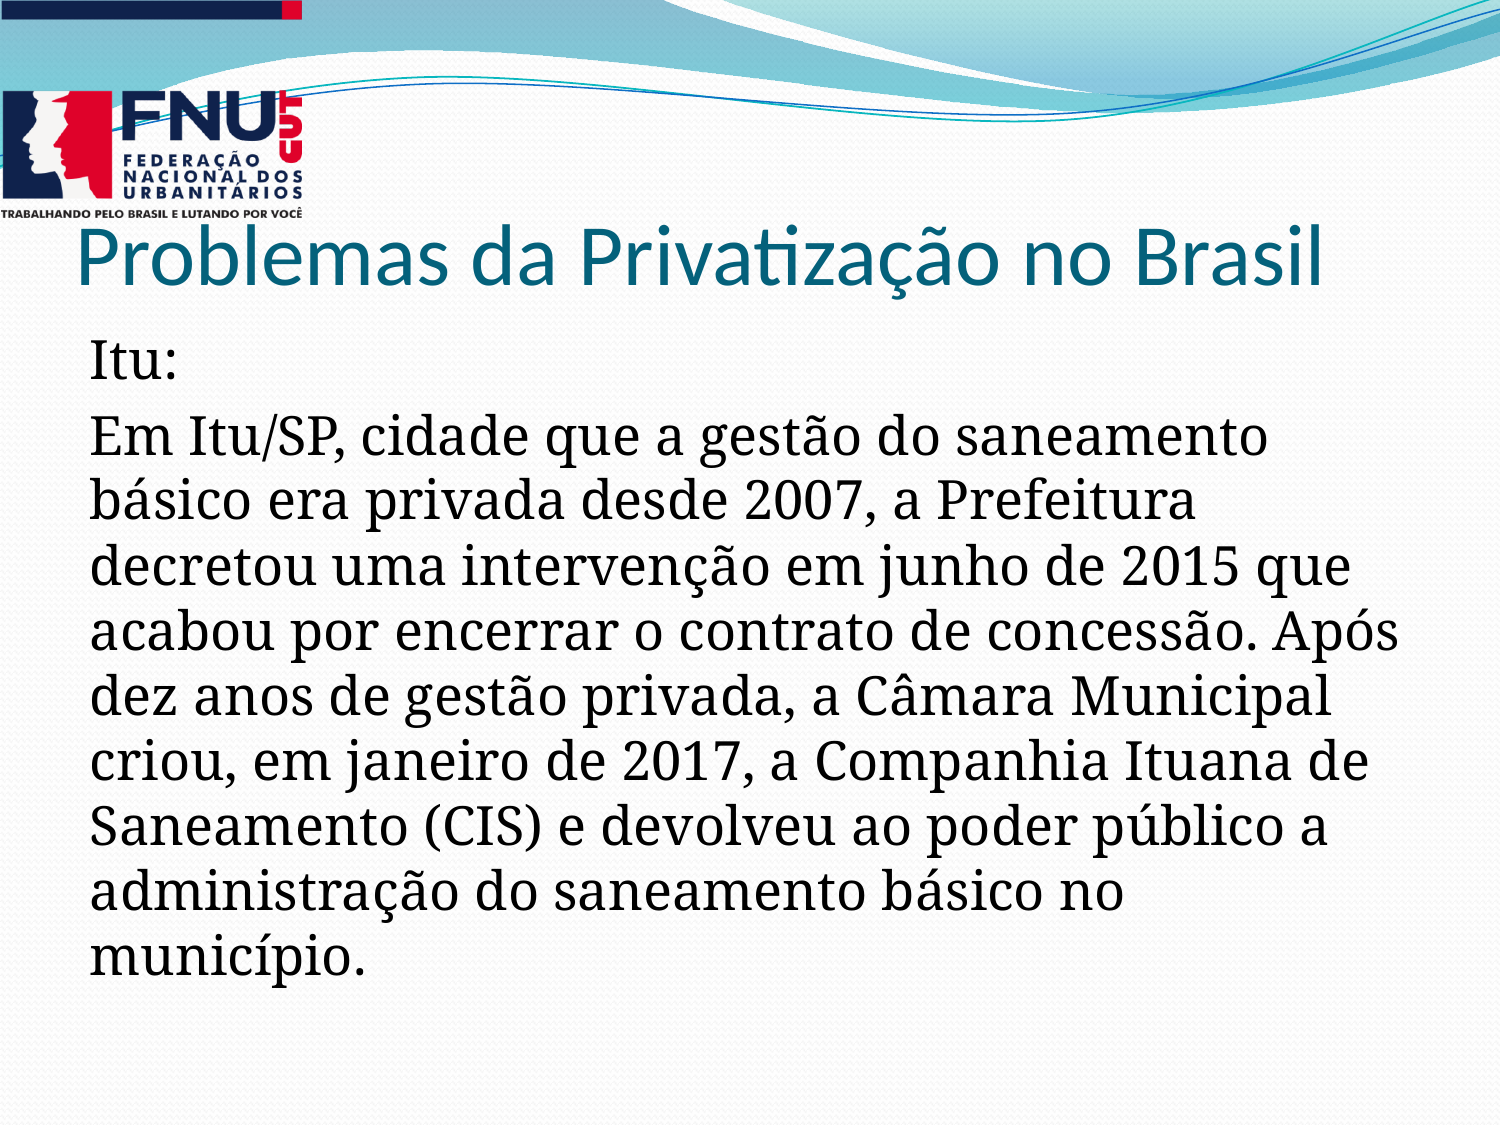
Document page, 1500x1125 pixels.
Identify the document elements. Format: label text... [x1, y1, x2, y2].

list Itu: Em Itu/SP, cidade que a gestão do saneamento básico era privada desde 2007, a Prefeitura decretou uma intervenção em junho de 2015 que acabou por encerrar o contrato de concessão. Após dez anos de gestão privada, a Câmara Municipal criou, em janeiro de 2017, a Companhia Ituana de Saneamento (CIS) e devolveu ao poder público a administração do saneamento básico no município. [75, 317, 1425, 1038]
picture [1, 0, 302, 219]
title Problemas da Privatização no Brasil [75, 115, 1425, 303]
